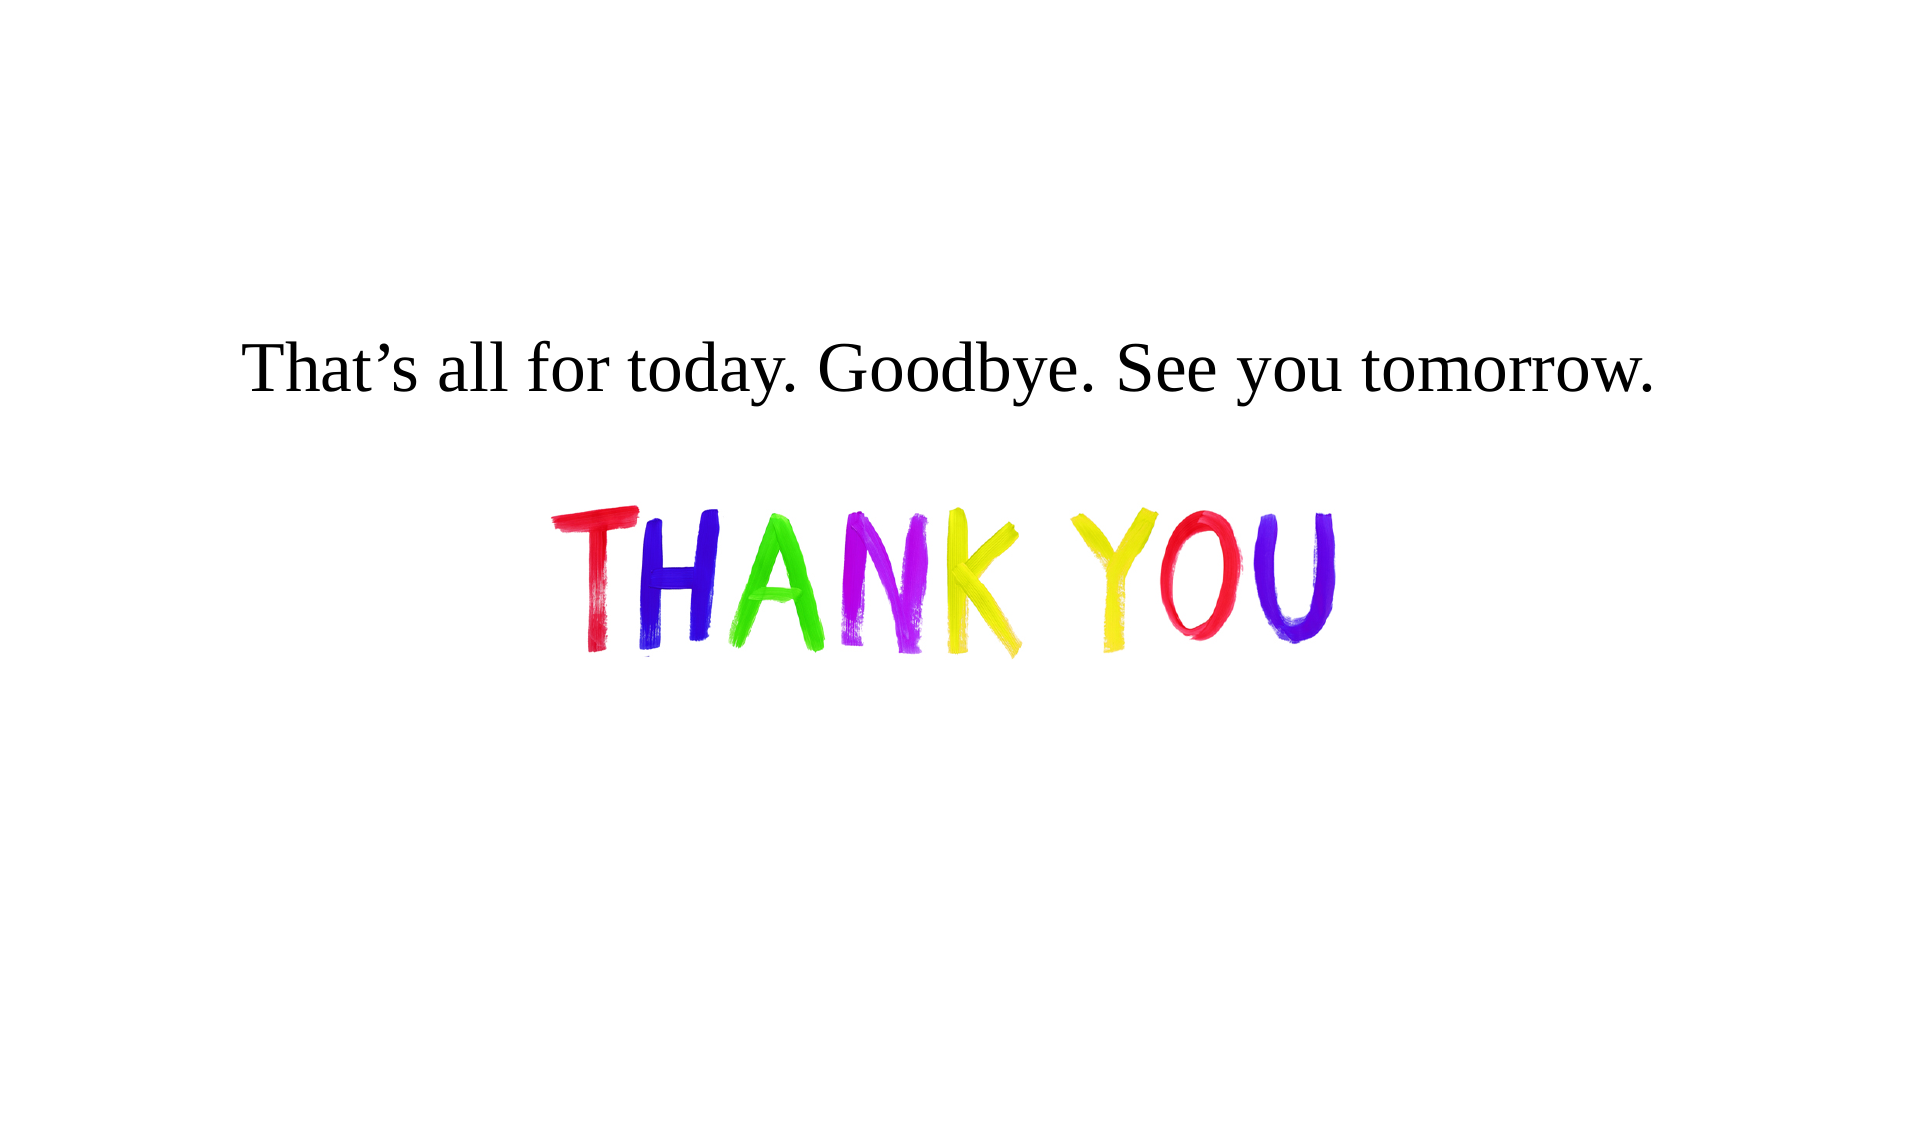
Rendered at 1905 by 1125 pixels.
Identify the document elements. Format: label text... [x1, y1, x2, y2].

picture [530, 475, 1355, 688]
text_box That’s all for today. Goodbye. See you tomorrow. [226, 312, 1846, 414]
